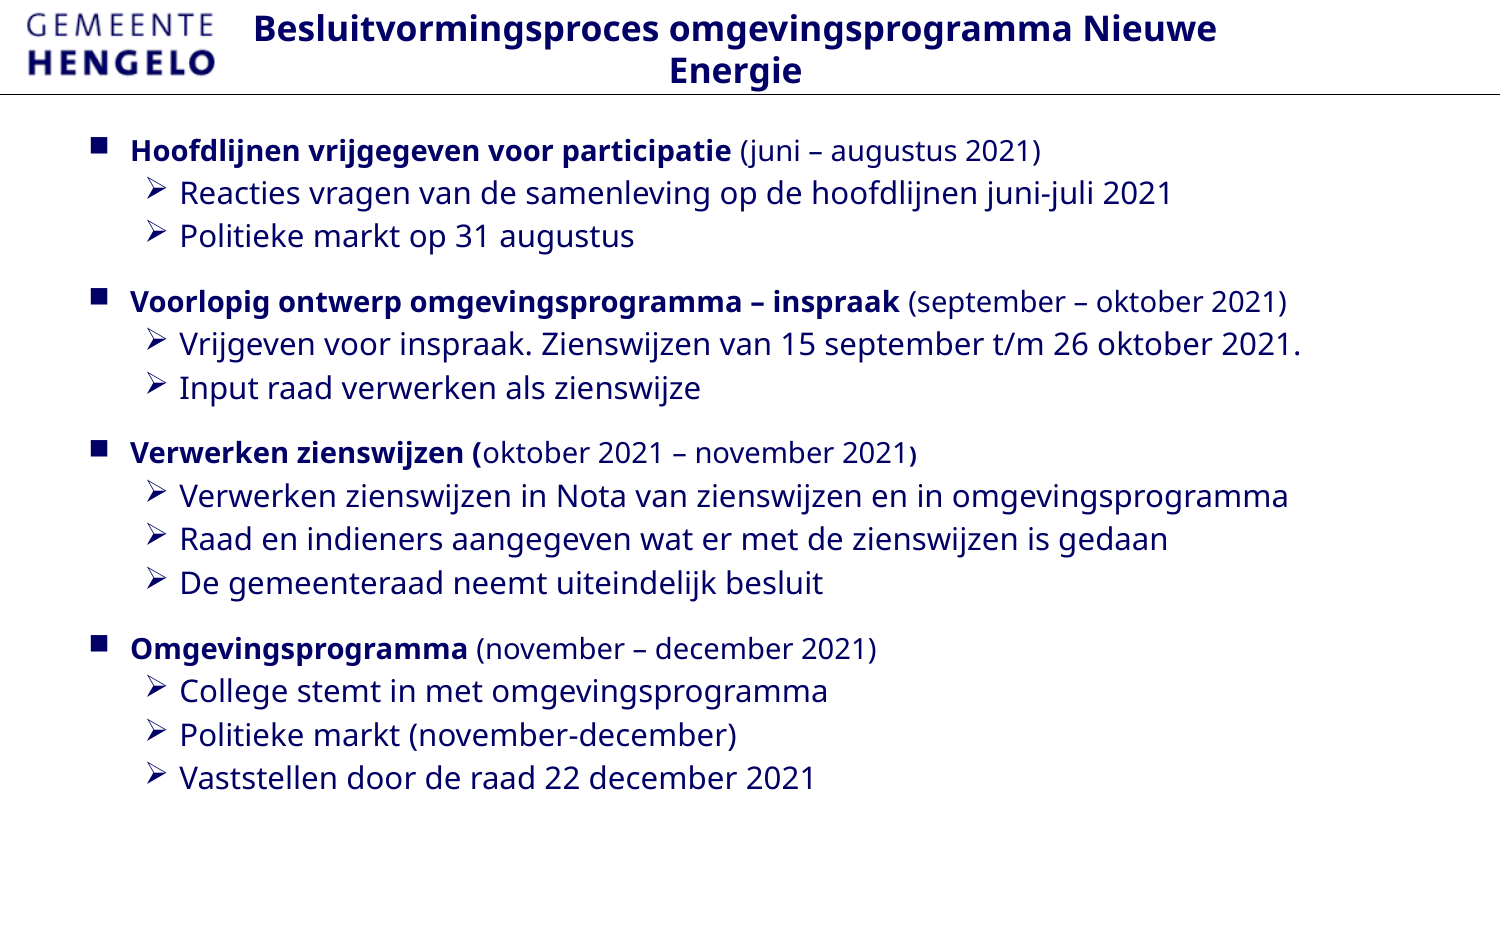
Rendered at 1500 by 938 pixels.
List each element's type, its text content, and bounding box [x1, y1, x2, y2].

title Besluitvormingsproces omgevingsprogramma Nieuwe Energie [225, 6, 1247, 91]
picture [7, 11, 245, 94]
list Hoofdlijnen vrijgegeven voor participatie (juni – augustus 2021) Reacties vragen van de samenleving op de hoofdlijnen juni-juli 2021 Politieke markt op 31 augustus Voorlopig ontwerp omgevingsprogramma – inspraak (september – oktober 2021) Vrijgeven voor inspraak. Zienswijzen van 15 september t/m 26 oktober 2021. Input raad verwerken als zienswijze Verwerken zienswijzen (oktober 2021 – november 2021) Verwerken zienswijzen in Nota van zienswijzen en in omgevingsprogramma Raad en indieners aangegeven wat er met de zienswijzen is gedaan De gemeenteraad neemt uiteindelijk besluit Omgevingsprogramma (november – december 2021) College stemt in met omgevingsprogramma Politieke markt (november-december) Vaststellen door de raad 22 december 2021 [76, 126, 1489, 887]
